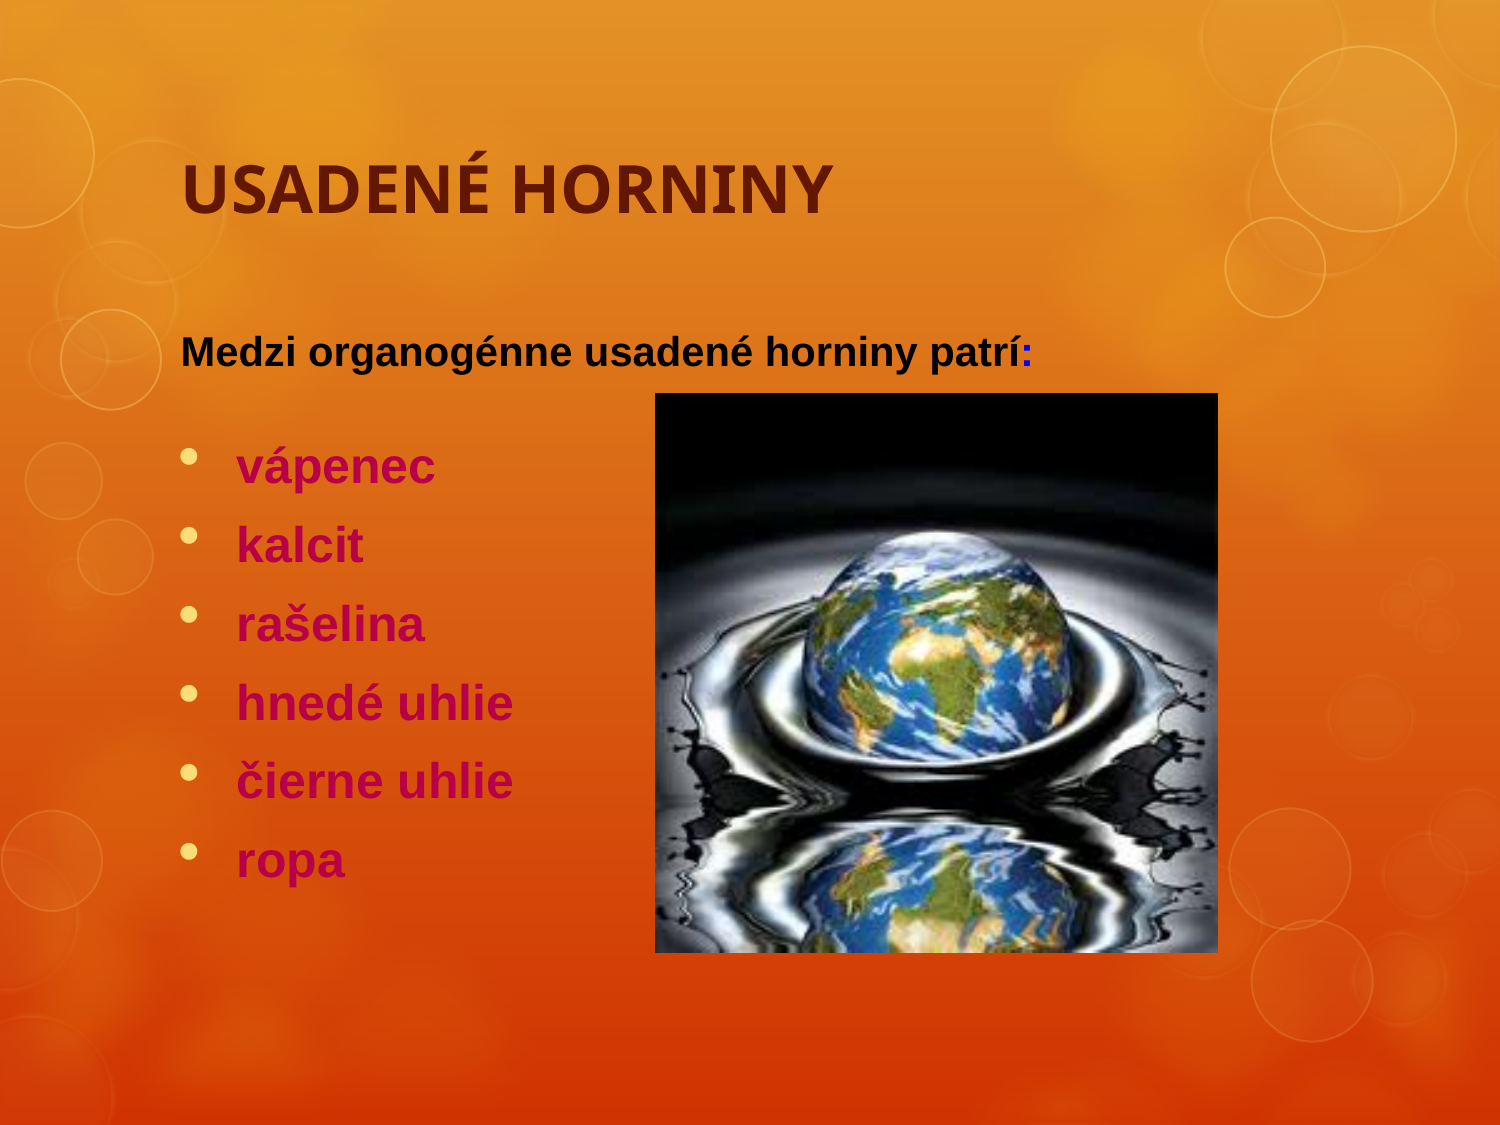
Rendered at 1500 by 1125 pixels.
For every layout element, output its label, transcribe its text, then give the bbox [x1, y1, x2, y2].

picture [654, 392, 1218, 953]
list Medzi organogénne usadené horniny patrí: vápenec kalcit rašelina hnedé uhlie čierne uhlie ropa [165, 296, 1335, 962]
title Usadené horniny [165, 110, 1335, 263]
